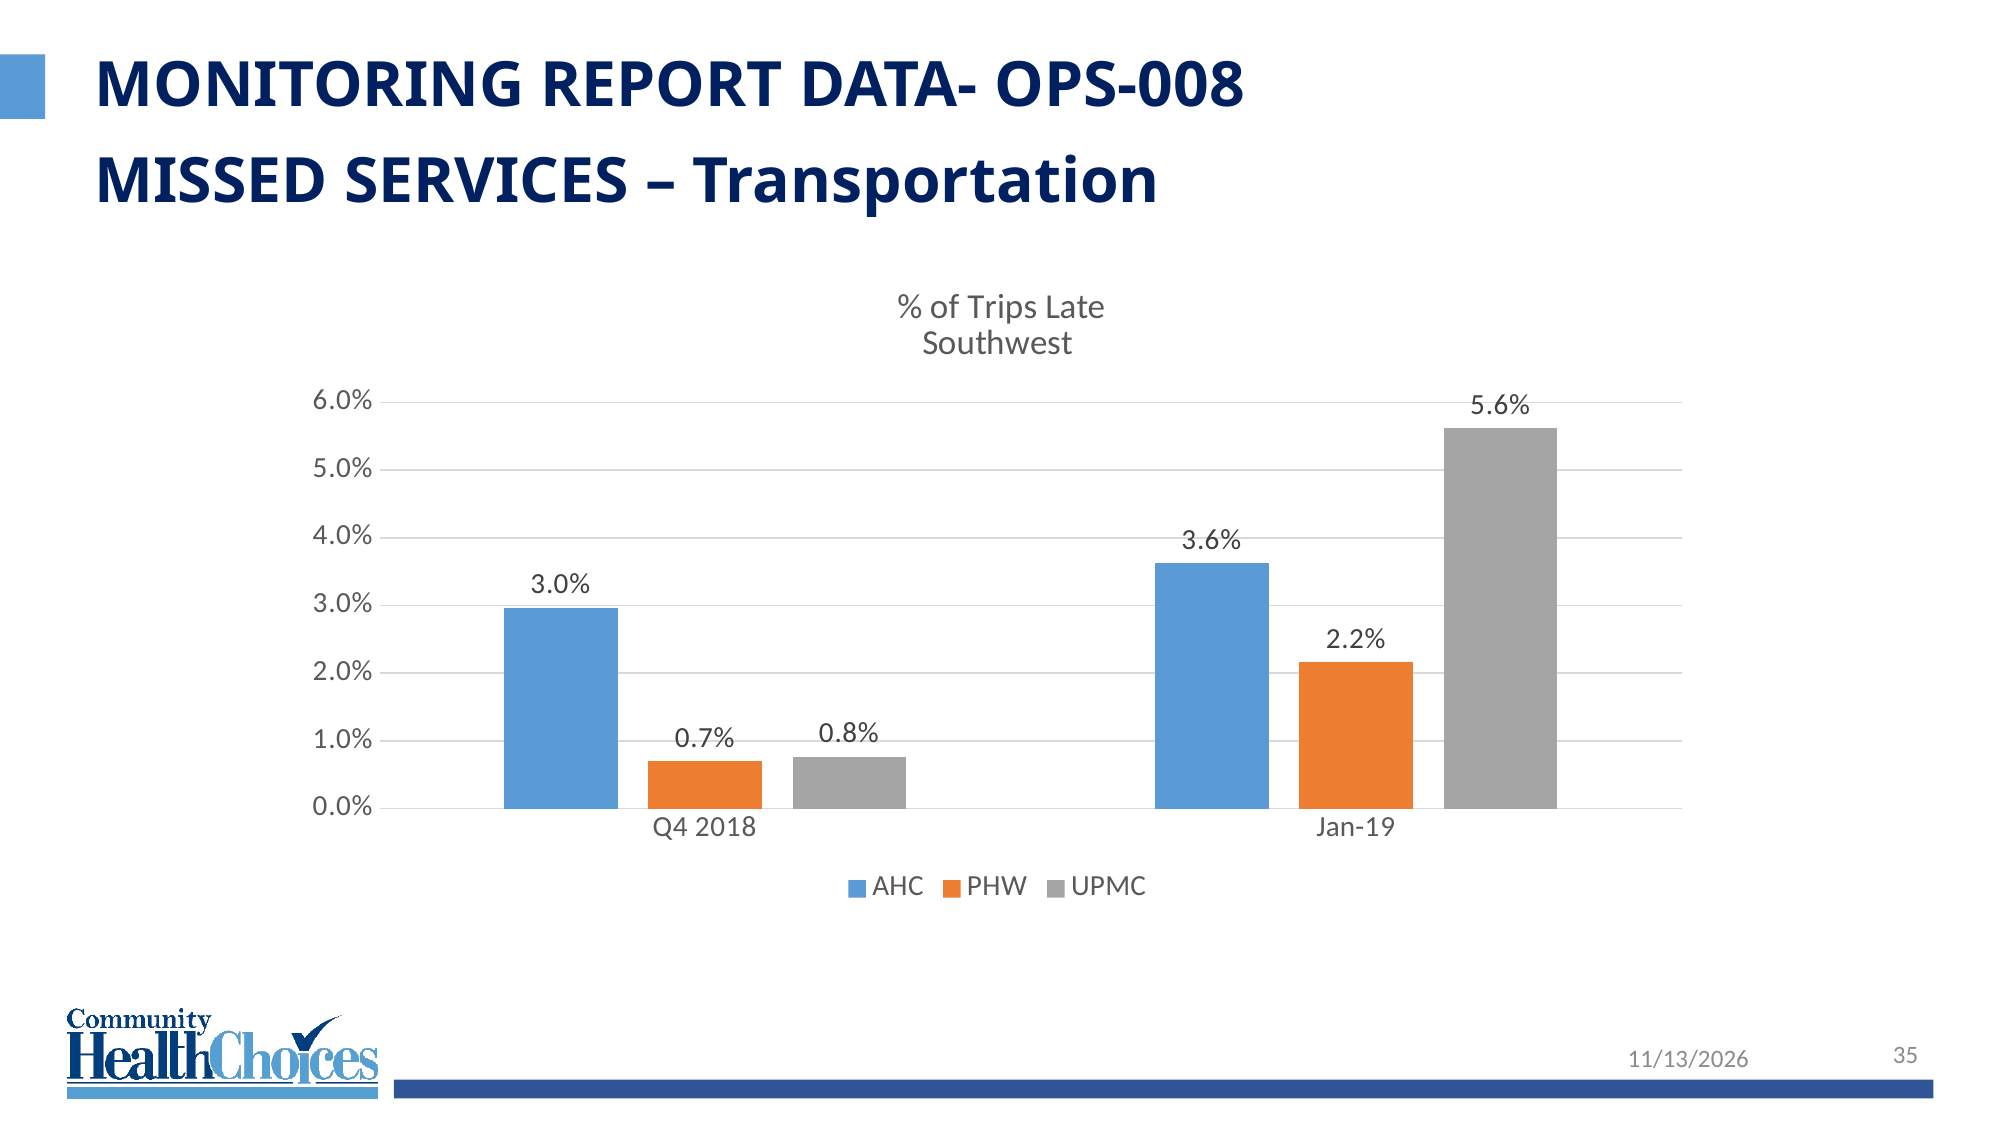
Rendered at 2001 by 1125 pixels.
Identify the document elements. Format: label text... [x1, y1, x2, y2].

picture [67, 1008, 378, 1099]
slide_number 35 [1483, 1023, 1934, 1084]
list [93, 166, 1856, 995]
text_box [393, 1079, 1934, 1099]
list MONITORING REPORT DATA- OPS-008 MISSED SERVICES – Transportation [79, 36, 1778, 149]
text_box [0, 53, 46, 120]
chart [284, 260, 1711, 910]
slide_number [1612, 1027, 2000, 1088]
